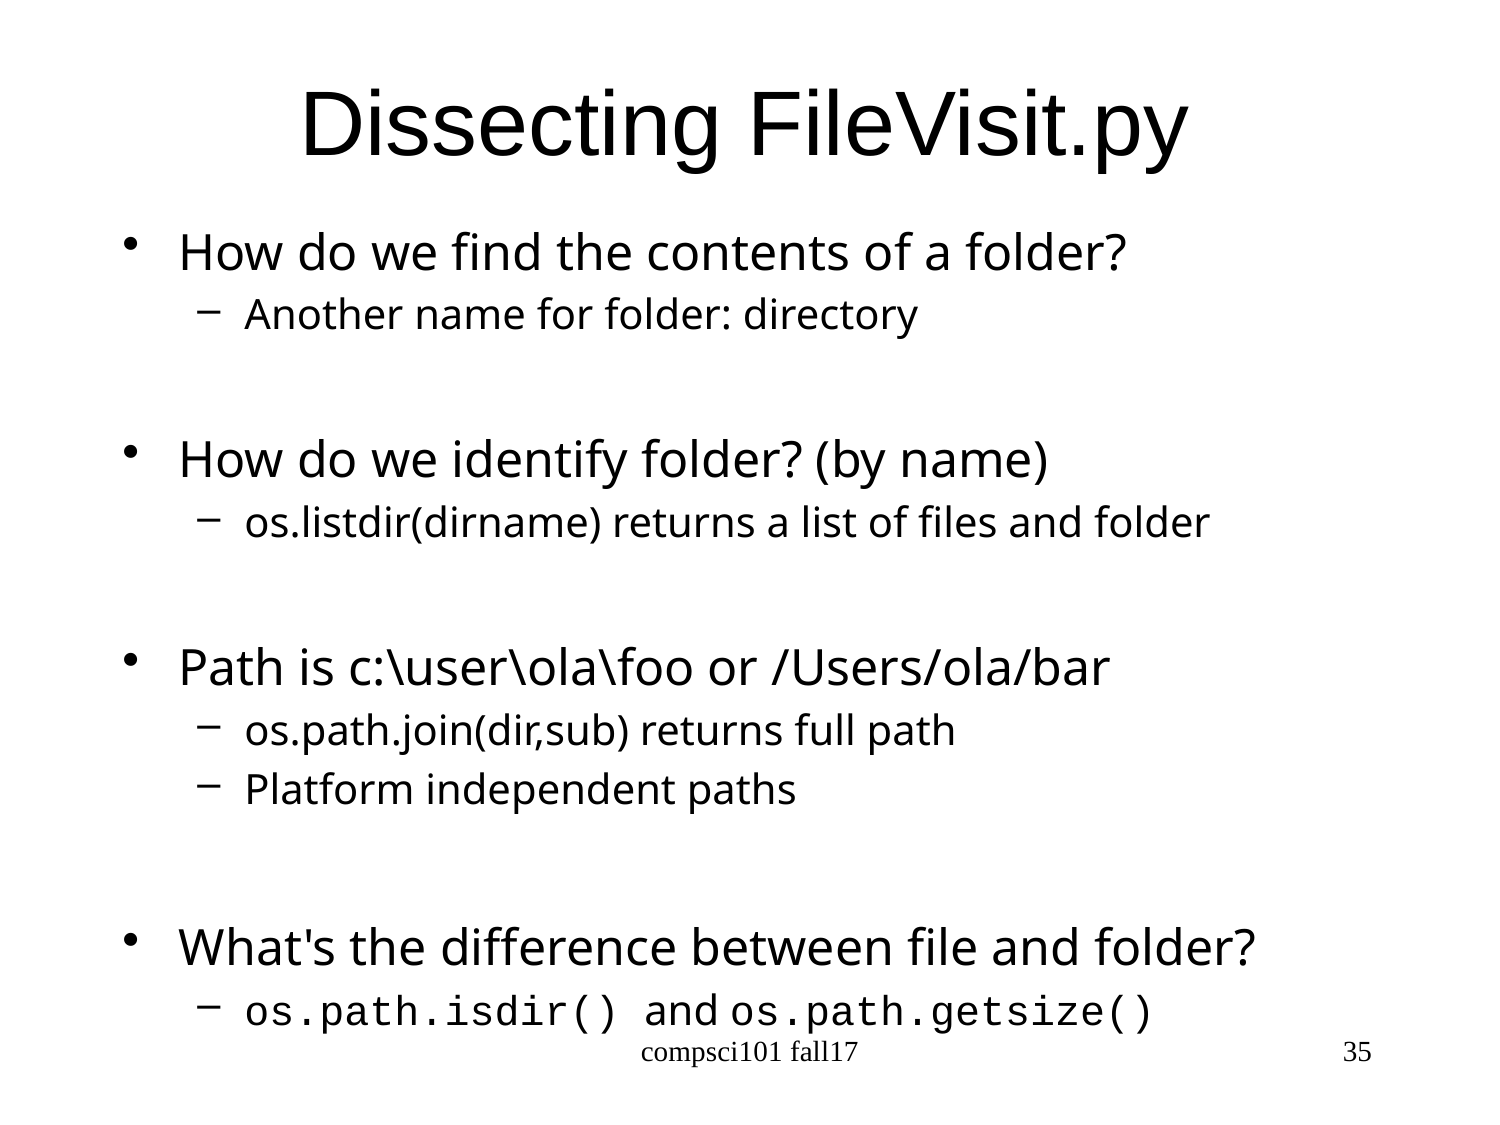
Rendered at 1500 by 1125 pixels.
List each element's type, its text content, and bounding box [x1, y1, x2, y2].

title Dissecting FileVisit.py [107, 24, 1383, 212]
list How do we find the contents of a folder? Another name for folder: directory How do we identify folder? (by name) os.listdir(dirname) returns a list of files and folder Path is c:\user\ola\foo or /Users/ola/bar os.path.join(dir,sub) returns full path Platform independent paths What's the difference between file and folder? os.path.isdir() and os.path.getsize() [107, 212, 1383, 1038]
slide_number 35 [1074, 1024, 1388, 1101]
footer compsci101 fall17 [512, 1024, 988, 1101]
